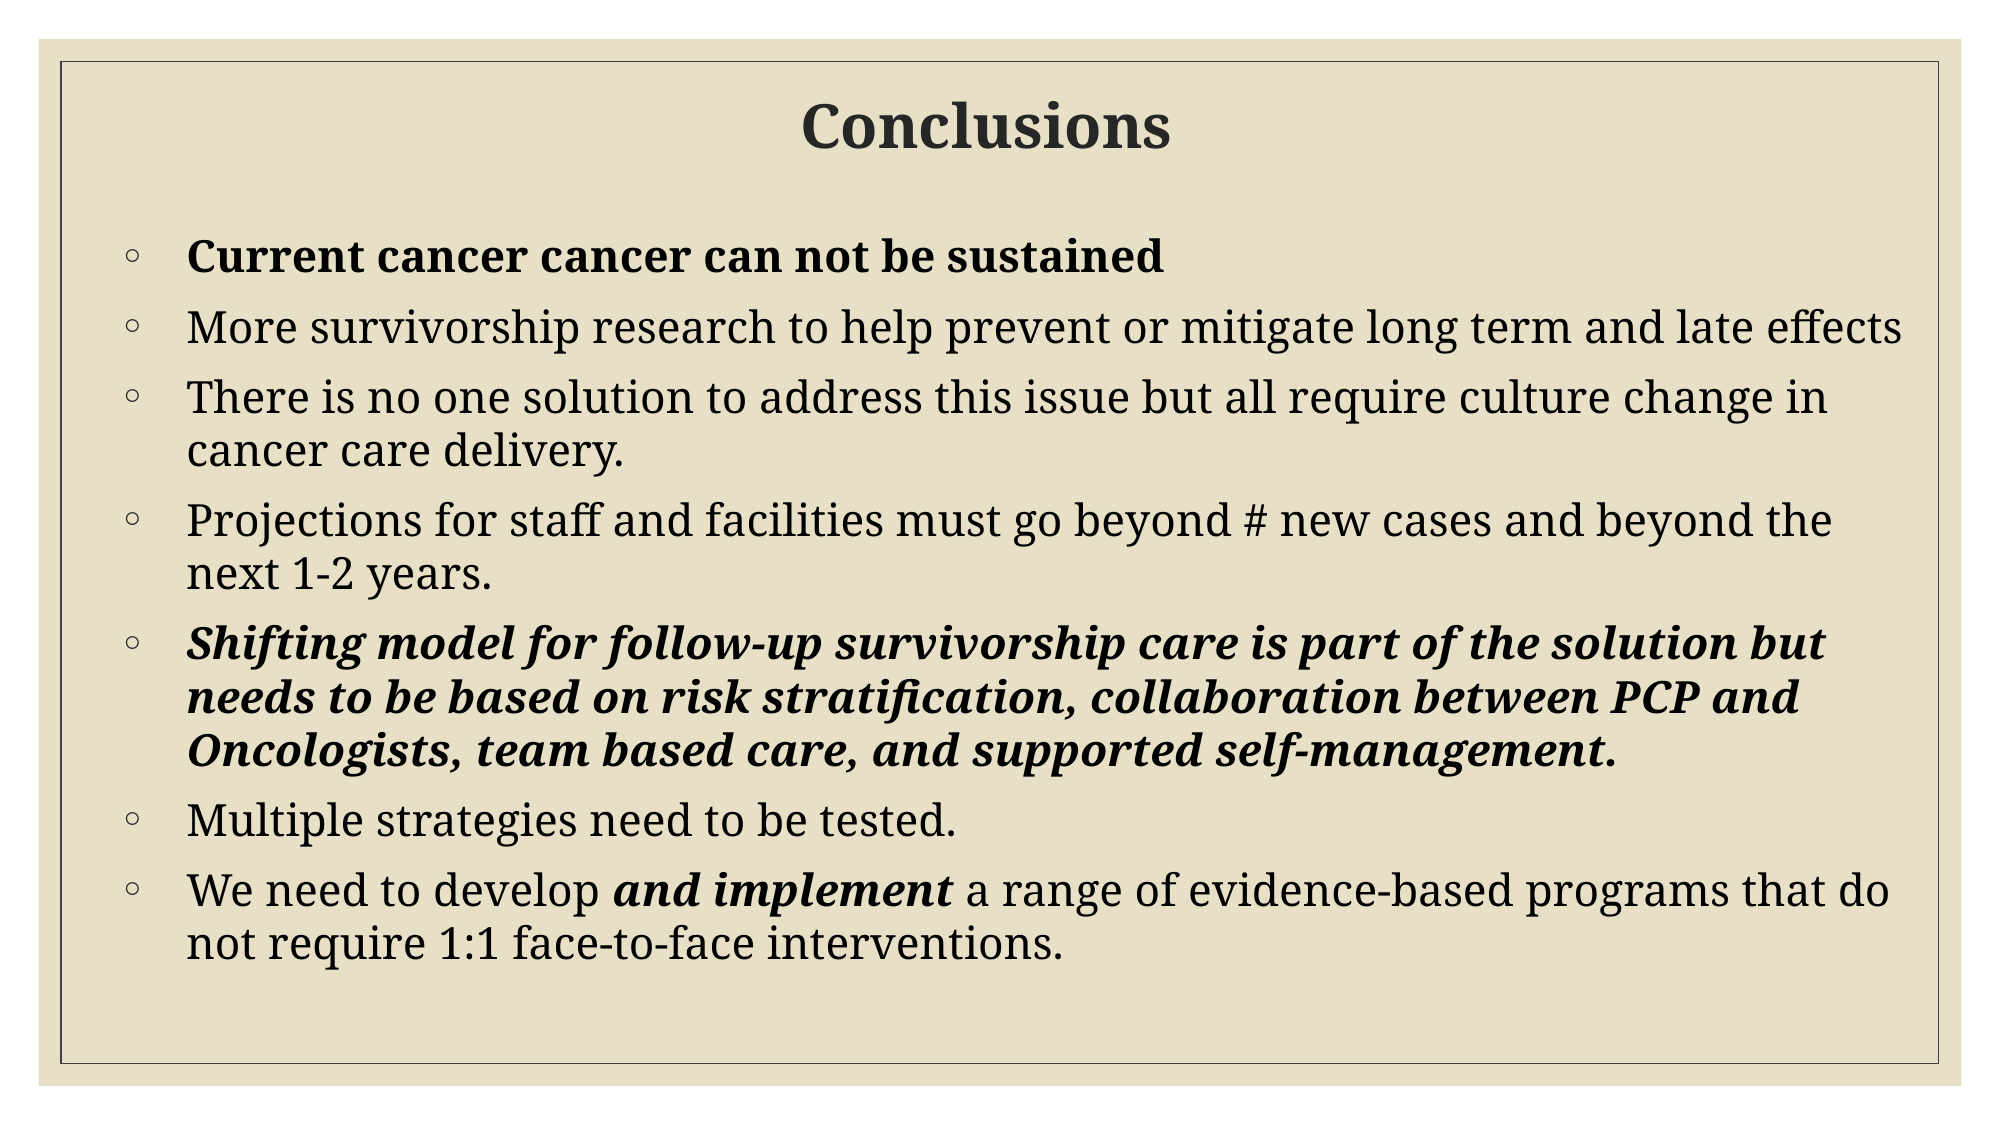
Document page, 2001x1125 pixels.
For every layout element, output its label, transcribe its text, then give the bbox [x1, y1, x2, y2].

title Conclusions [348, 88, 1624, 171]
list Current cancer cancer can not be sustained More survivorship research to help prevent or mitigate long term and late effects There is no one solution to address this issue but all require culture change in cancer care delivery. Projections for staff and facilities must go beyond # new cases and beyond the next 1-2 years. Shifting model for follow-up survivorship care is part of the solution but needs to be based on risk stratification, collaboration between PCP and Oncologists, team based care, and supported self-management. Multiple strategies need to be tested. We need to develop and implement a range of evidence-based programs that do not require 1:1 face-to-face interventions. [104, 221, 1927, 1022]
